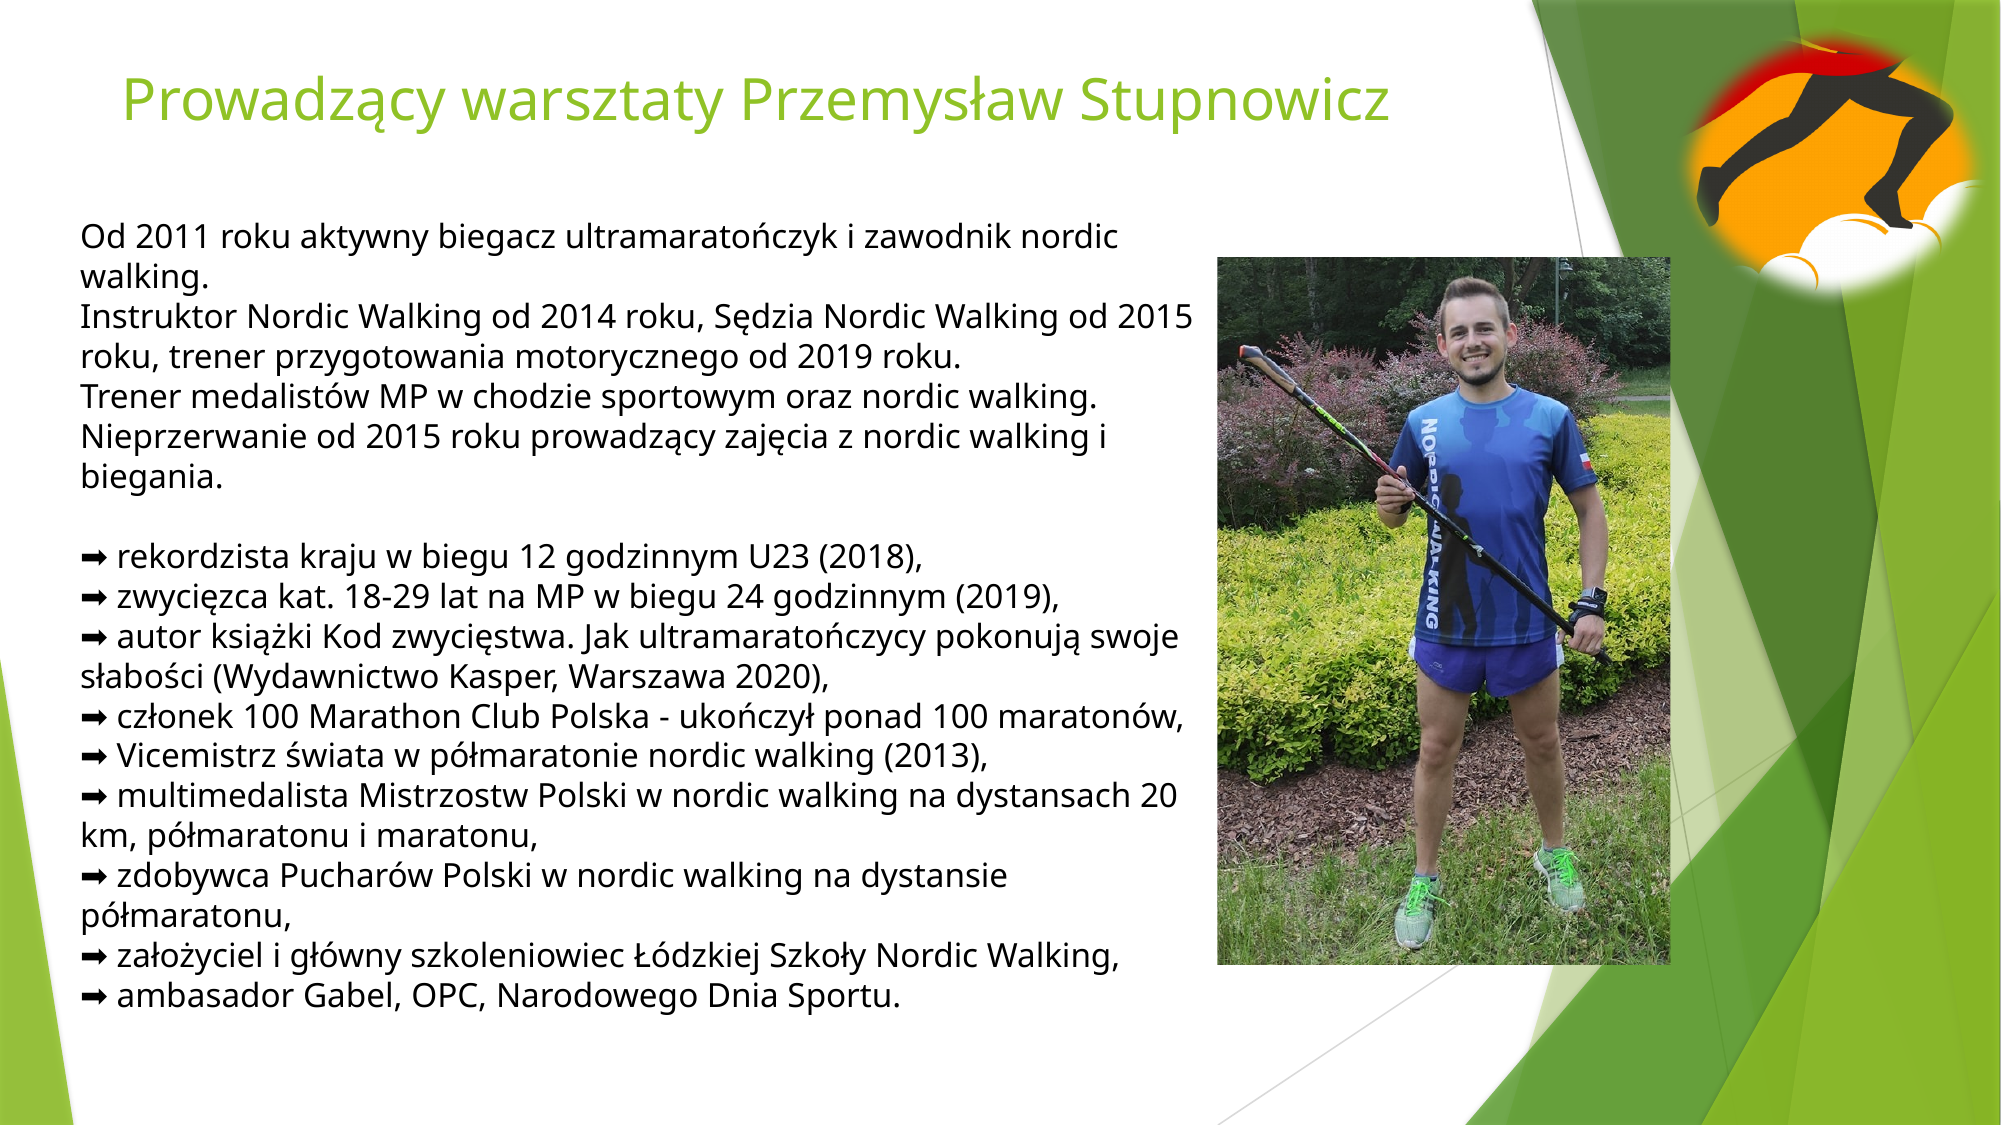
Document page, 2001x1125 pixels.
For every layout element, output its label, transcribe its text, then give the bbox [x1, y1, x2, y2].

text_box Od 2011 roku aktywny biegacz ultramaratończyk i zawodnik nordic walking. Instruktor Nordic Walking od 2014 roku, Sędzia Nordic Walking od 2015 roku, trener przygotowania motorycznego od 2019 roku. Trener medalistów MP w chodzie sportowym oraz nordic walking. Nieprzerwanie od 2015 roku prowadzący zajęcia z nordic walking i biegania. ➡️ rekordzista kraju w biegu 12 godzinnym U23 (2018), ➡️ zwycięzca kat. 18-29 lat na MP w biegu 24 godzinnym (2019), ➡️ autor książki Kod zwycięstwa. Jak ultramaratończycy pokonują swoje słabości (Wydawnictwo Kasper, Warszawa 2020), ➡️ członek 100 Marathon Club Polska - ukończył ponad 100 maratonów, ➡️ Vicemistrz świata w półmaratonie nordic walking (2013), ➡️ multimedalista Mistrzostw Polski w nordic walking na dystansach 20 km, półmaratonu i maratonu, ➡️ zdobywca Pucharów Polski w nordic walking na dystansie półmaratonu, ➡️ założyciel i główny szkoleniowiec Łódzkiej Szkoły Nordic Walking, ➡️ ambasador Gabel, OPC, Narodowego Dnia Sportu. [65, 208, 1218, 1022]
picture [1216, 21, 1992, 965]
title Prowadzący warsztaty Przemysław Stupnowicz [106, 54, 1517, 256]
